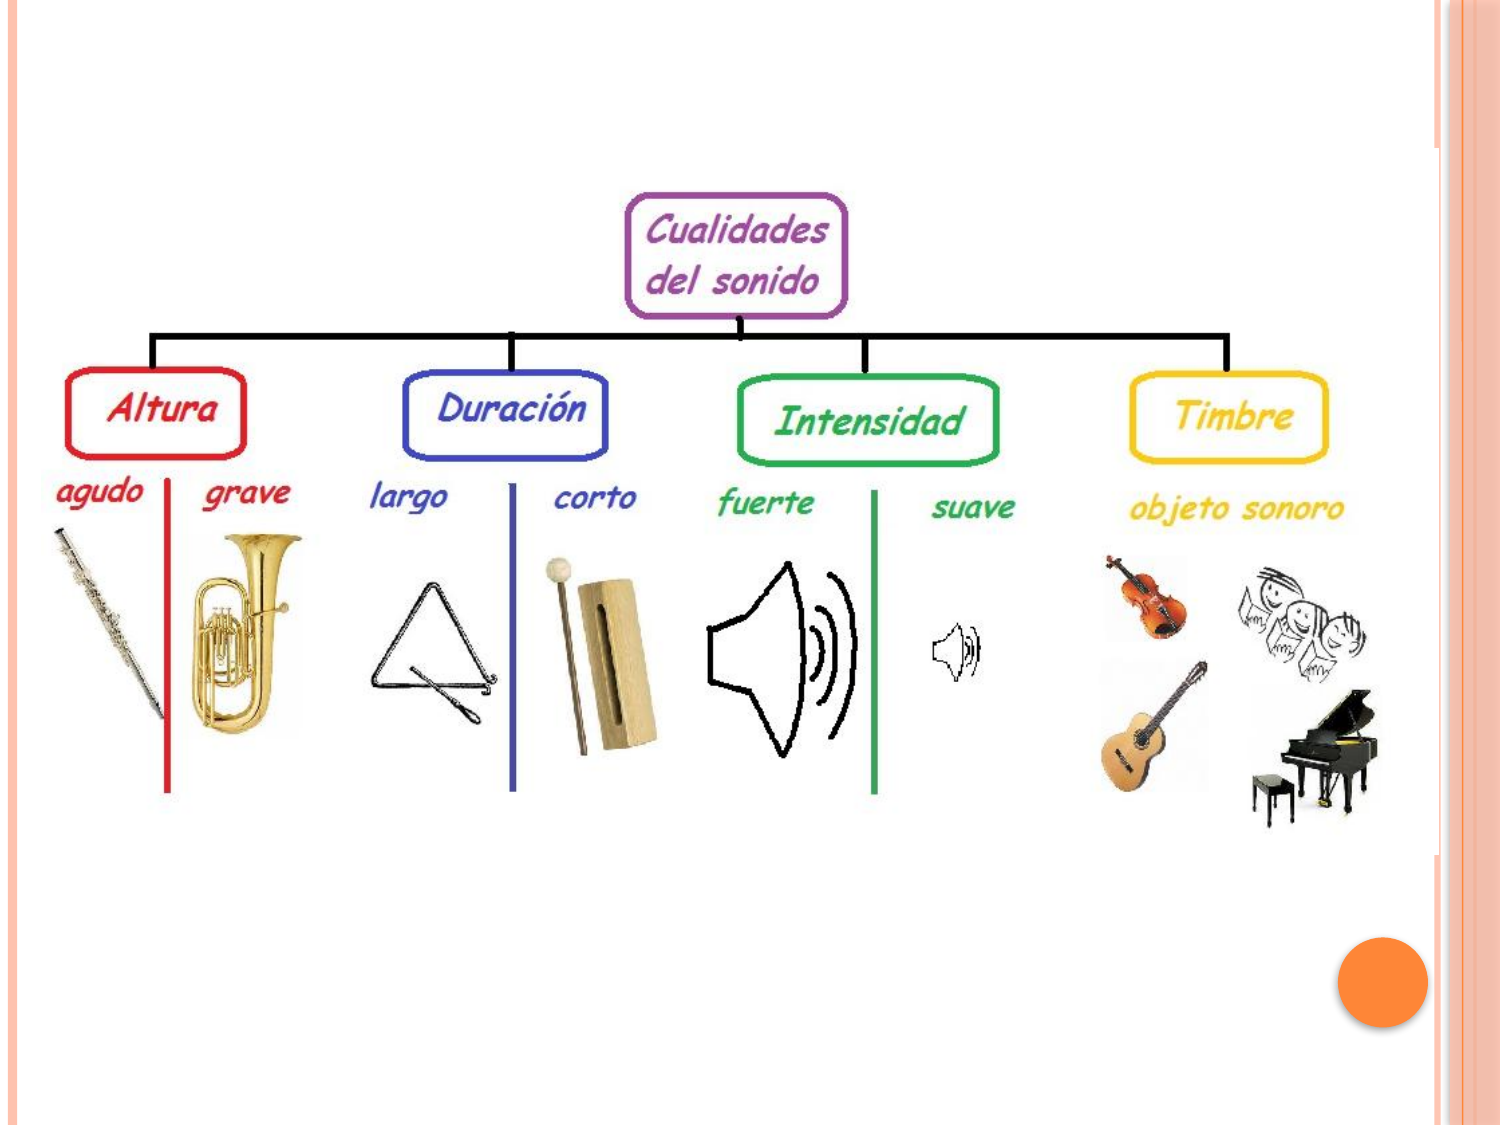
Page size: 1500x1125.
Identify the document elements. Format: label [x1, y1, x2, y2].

picture [40, 148, 1439, 855]
